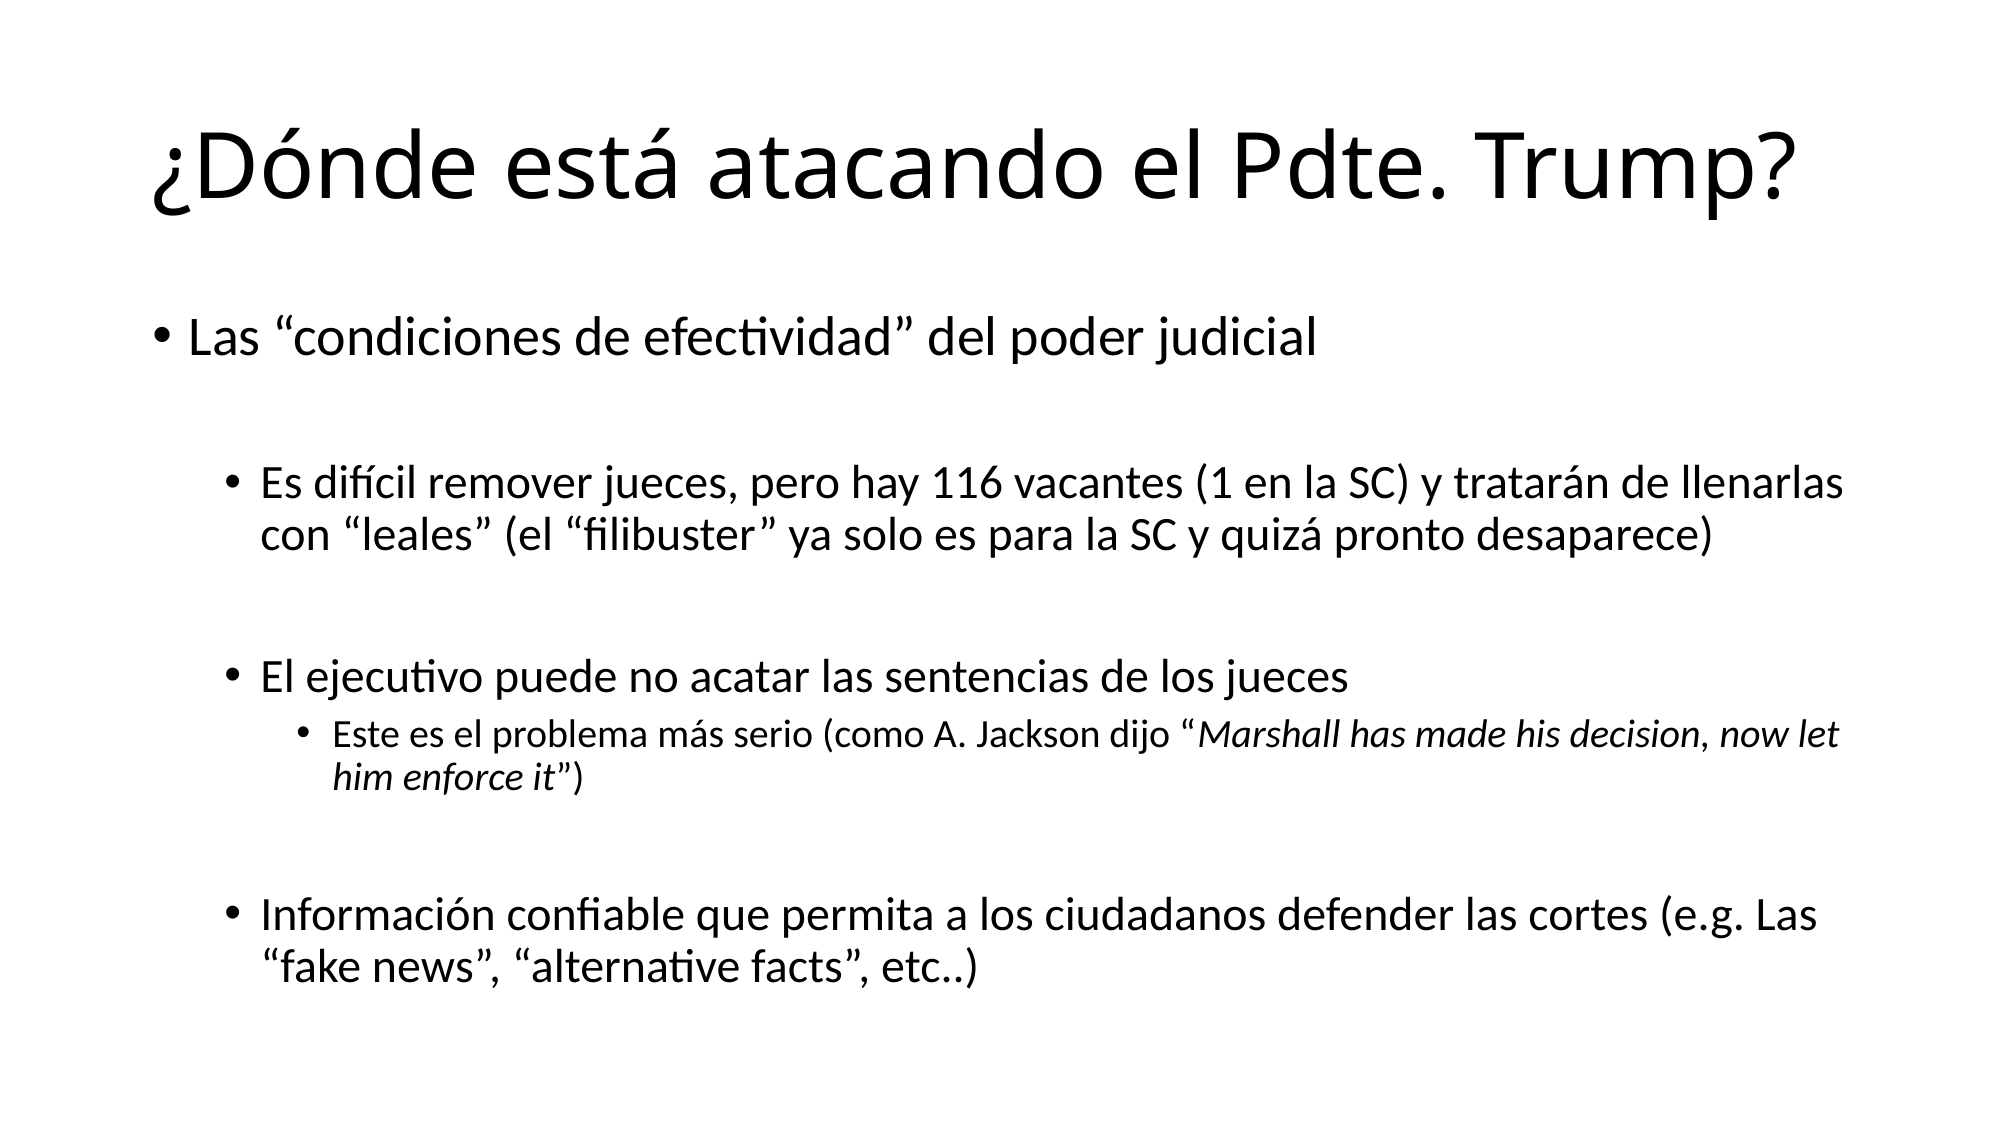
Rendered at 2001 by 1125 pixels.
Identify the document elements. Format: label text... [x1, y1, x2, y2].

title ¿Dónde está atacando el Pdte. Trump? [137, 59, 1863, 278]
list Las “condiciones de efectividad” del poder judicial Es difícil remover jueces, pero hay 116 vacantes (1 en la SC) y tratarán de llenarlas con “leales” (el “filibuster” ya solo es para la SC y quizá pronto desaparece) El ejecutivo puede no acatar las sentencias de los jueces Este es el problema más serio (como A. Jackson dijo “Marshall has made his decision, now let him enforce it”) Información confiable que permita a los ciudadanos defender las cortes (e.g. Las “fake news”, “alternative facts”, etc..) [137, 299, 1863, 1014]
